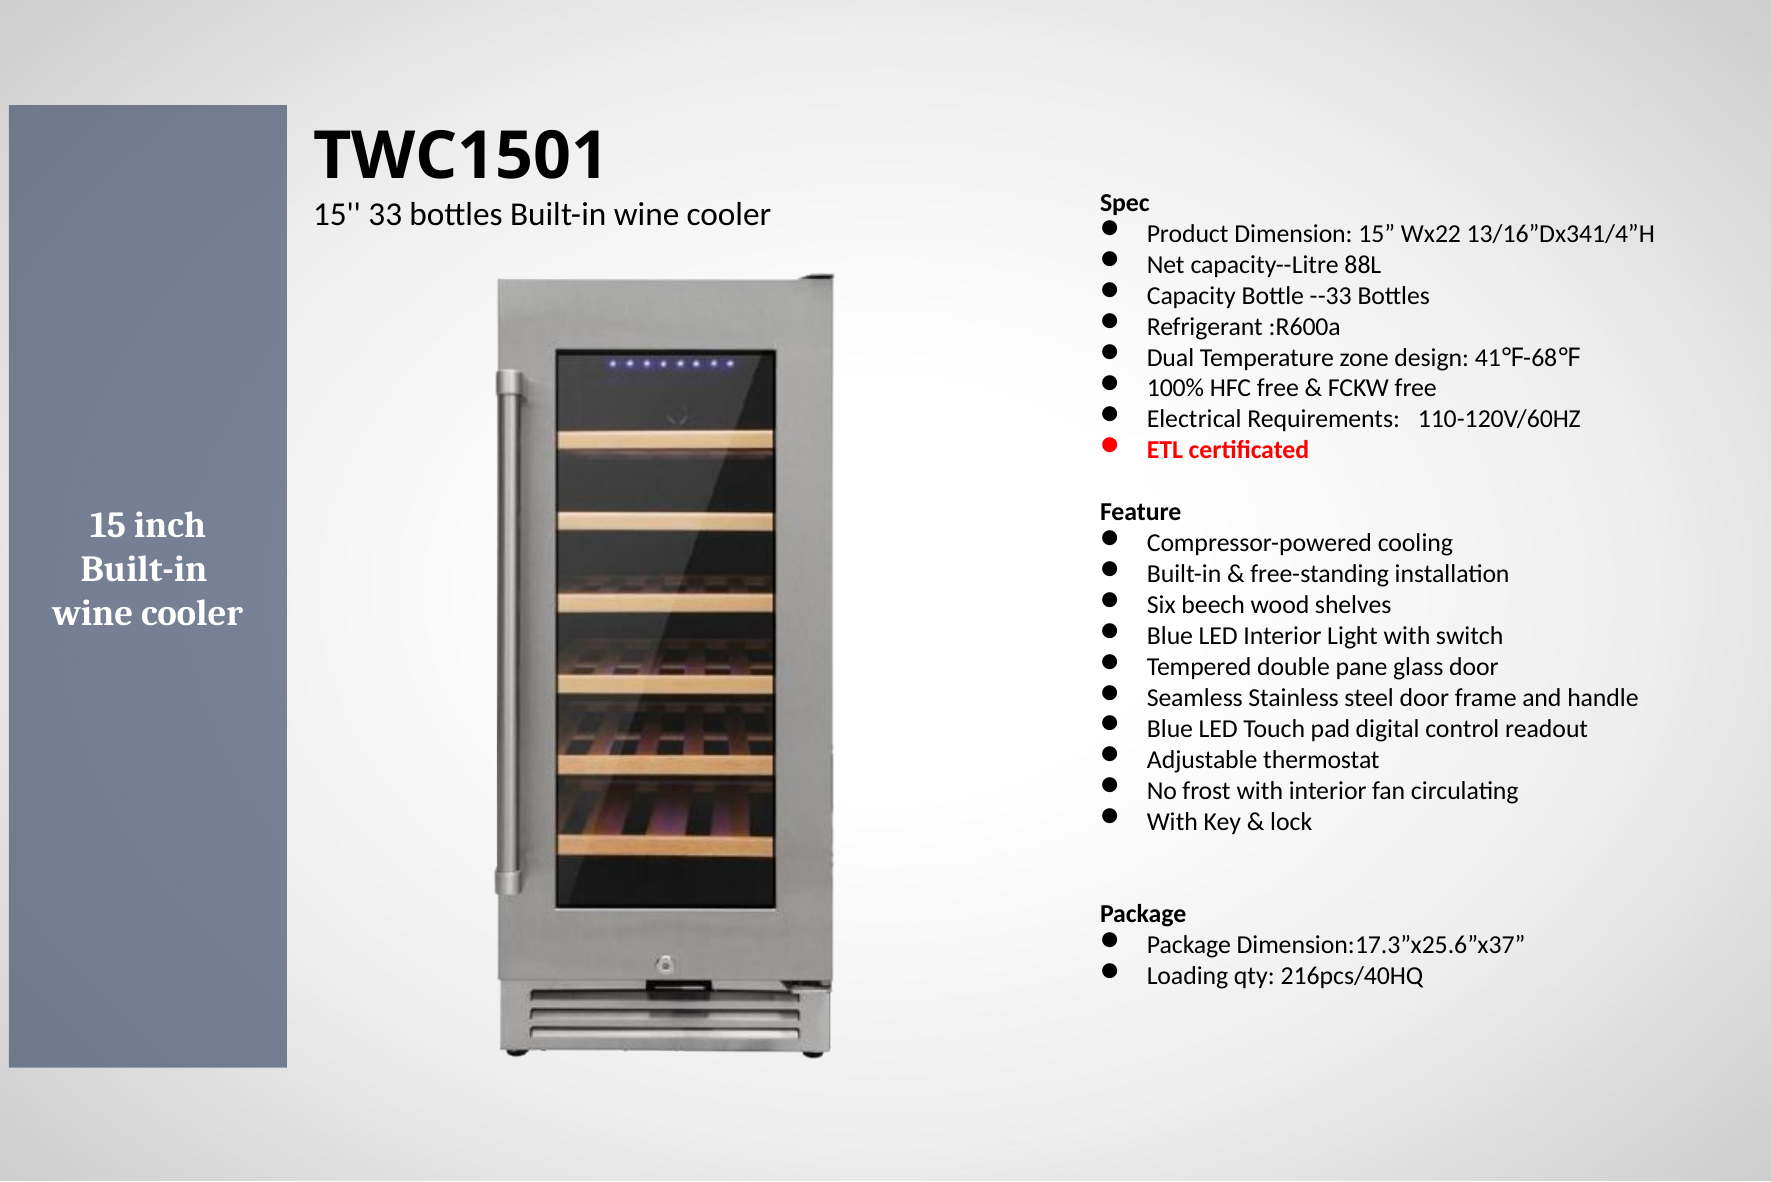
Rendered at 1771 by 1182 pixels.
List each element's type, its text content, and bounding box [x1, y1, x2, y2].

text_box 15 inch Built-in wine cooler [0, 493, 302, 641]
text_box TWC1501 15'' 33 bottles Built-in wine cooler [298, 104, 806, 279]
picture [0, 0, 1771, 1181]
text_box [7, 641, 289, 1070]
text_box Spec Product Dimension: 15” Wx22 13/16”Dx341/4”H Net capacity--Litre 88L Capacity Bottle --33 Bottles Refrigerant :R600a Dual Temperature zone design: 41℉-68℉ 100% HFC free & FCKW free Electrical Requirements: 110-120V/60HZ ETL certificated Feature Compressor-powered cooling Built-in & free-standing installation Six beech wood shelves Blue LED Interior Light with switch Tempered double pane glass door Seamless Stainless steel door frame and handle Blue LED Touch pad digital control readout Adjustable thermostat No frost with interior fan circulating With Key & lock Package Package Dimension:17.3”x25.6”x37” Loading qty: 216pcs/40HQ [1085, 178, 1680, 1029]
text_box [7, 103, 289, 493]
